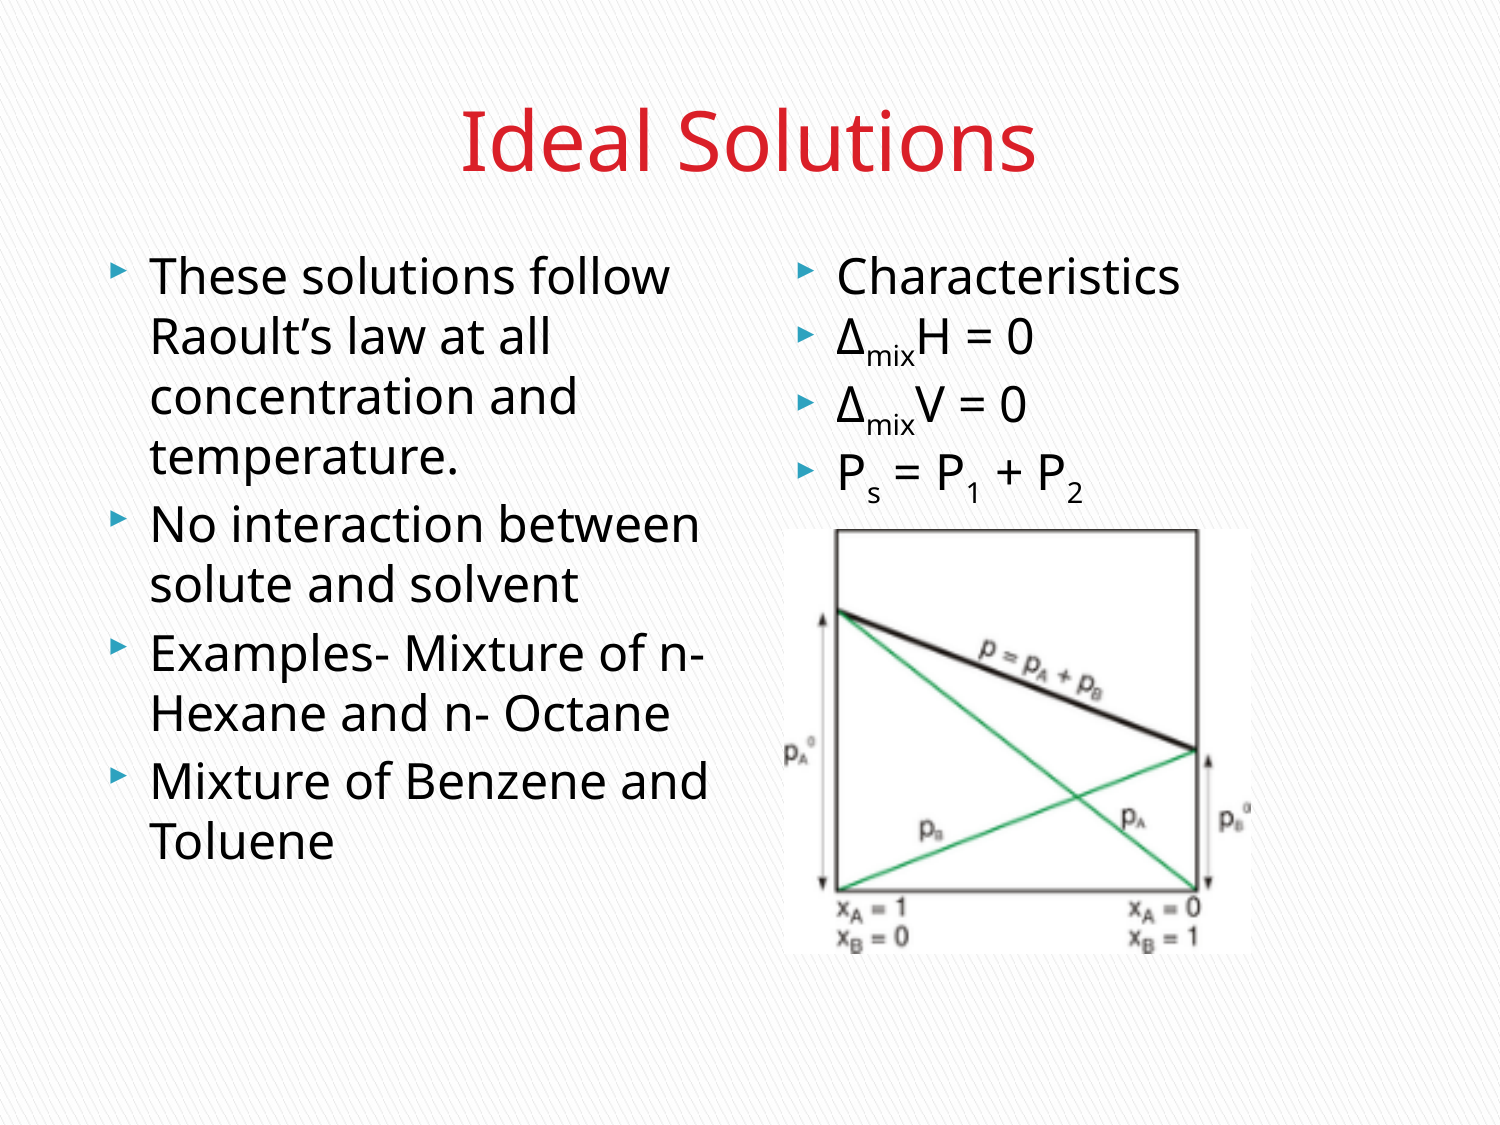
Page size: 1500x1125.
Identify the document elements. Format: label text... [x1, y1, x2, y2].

title Ideal Solutions [75, 44, 1425, 233]
list These solutions follow Raoult’s law at all concentration and temperature. No interaction between solute and solvent Examples- Mixture of n- Hexane and n- Octane Mixture of Benzene and Toluene [75, 236, 738, 884]
list Characteristics ΔmixH = 0 ΔmixV = 0 Ps = P1 + P2 [761, 236, 1425, 884]
picture [784, 529, 1251, 954]
